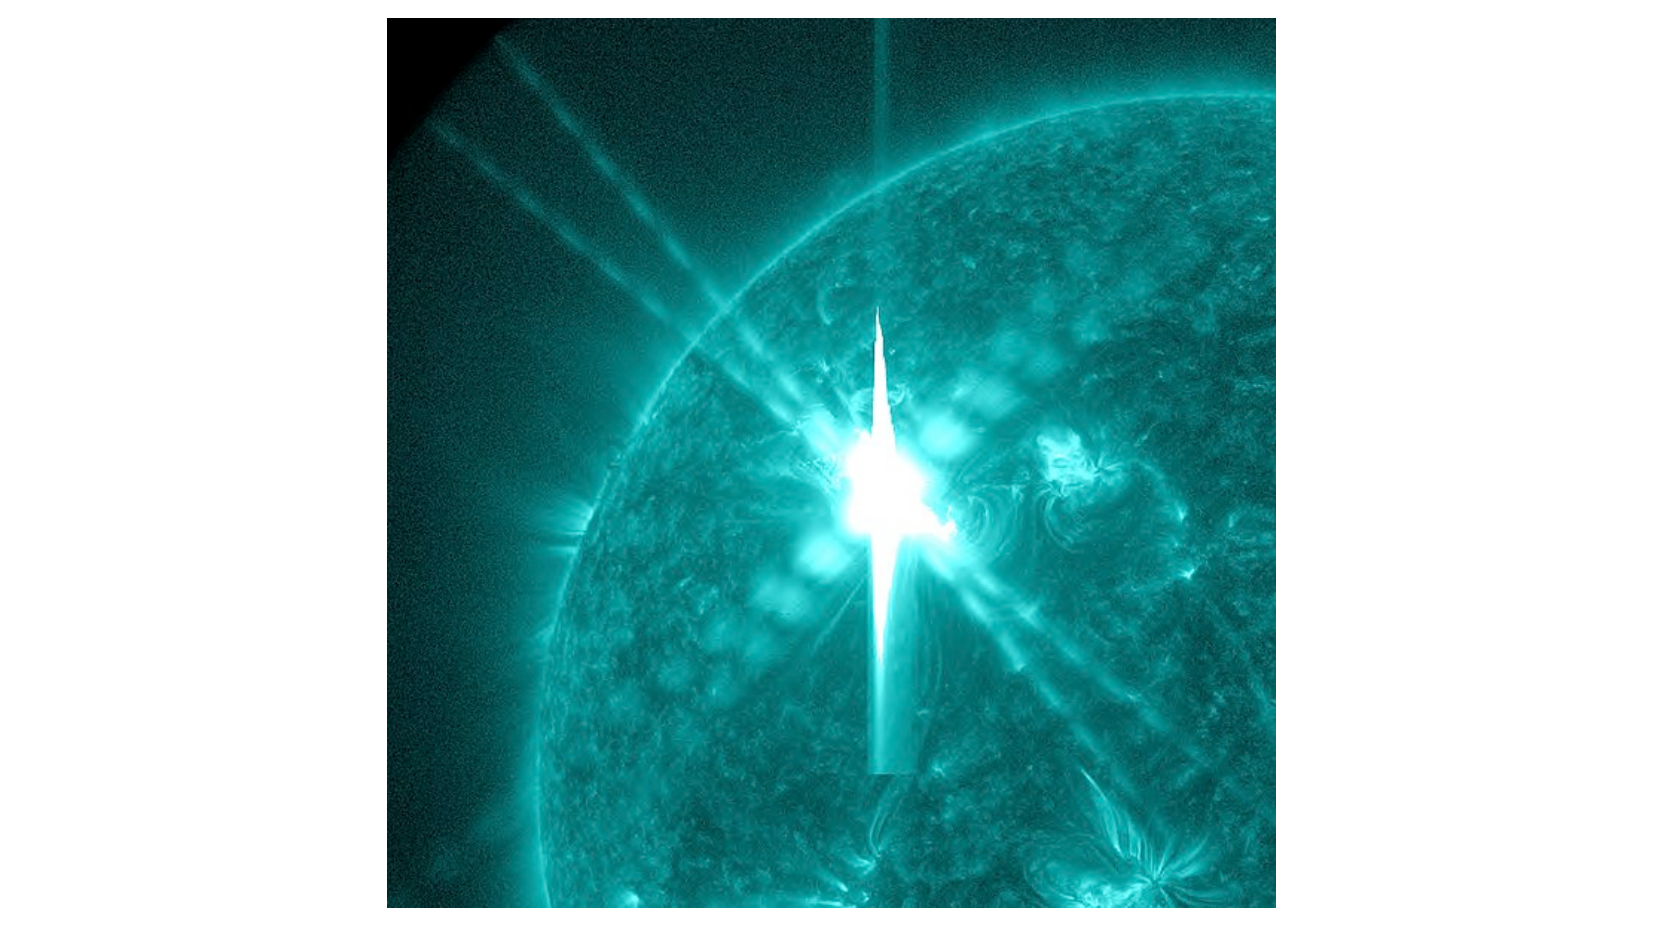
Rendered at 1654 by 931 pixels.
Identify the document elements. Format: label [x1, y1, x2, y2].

picture [387, 18, 1276, 908]
